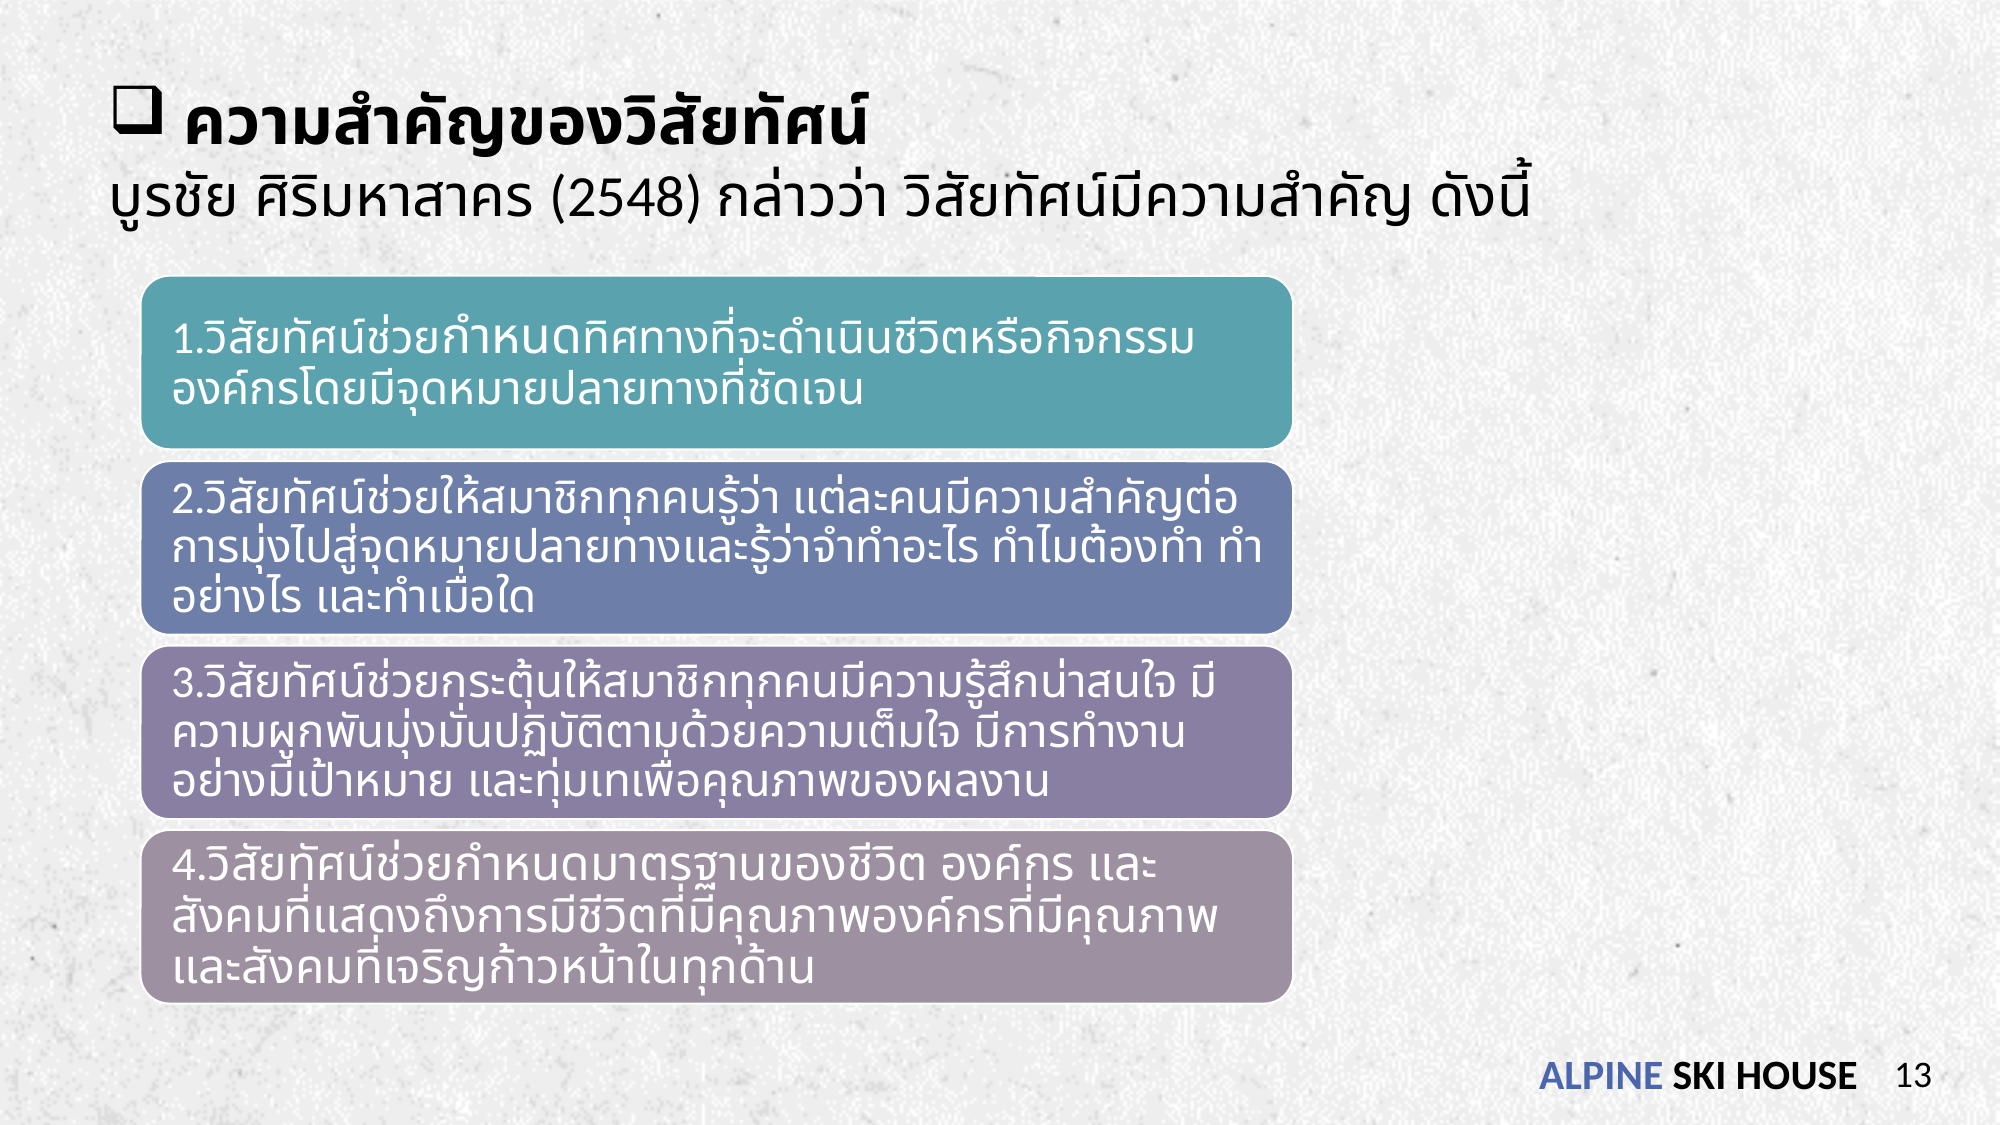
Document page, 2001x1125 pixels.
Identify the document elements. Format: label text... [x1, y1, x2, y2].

slide_number 13 [1862, 1042, 1947, 1103]
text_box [140, 264, 1294, 1016]
picture [0, 0, 2000, 1125]
text_box ความสำคัญของวิสัยทัศน์ บูรชัย ศิริมหาสาคร (2548) กล่าวว่า วิสัยทัศน์มีความสำคัญ ดังนี้ [94, 71, 1959, 236]
